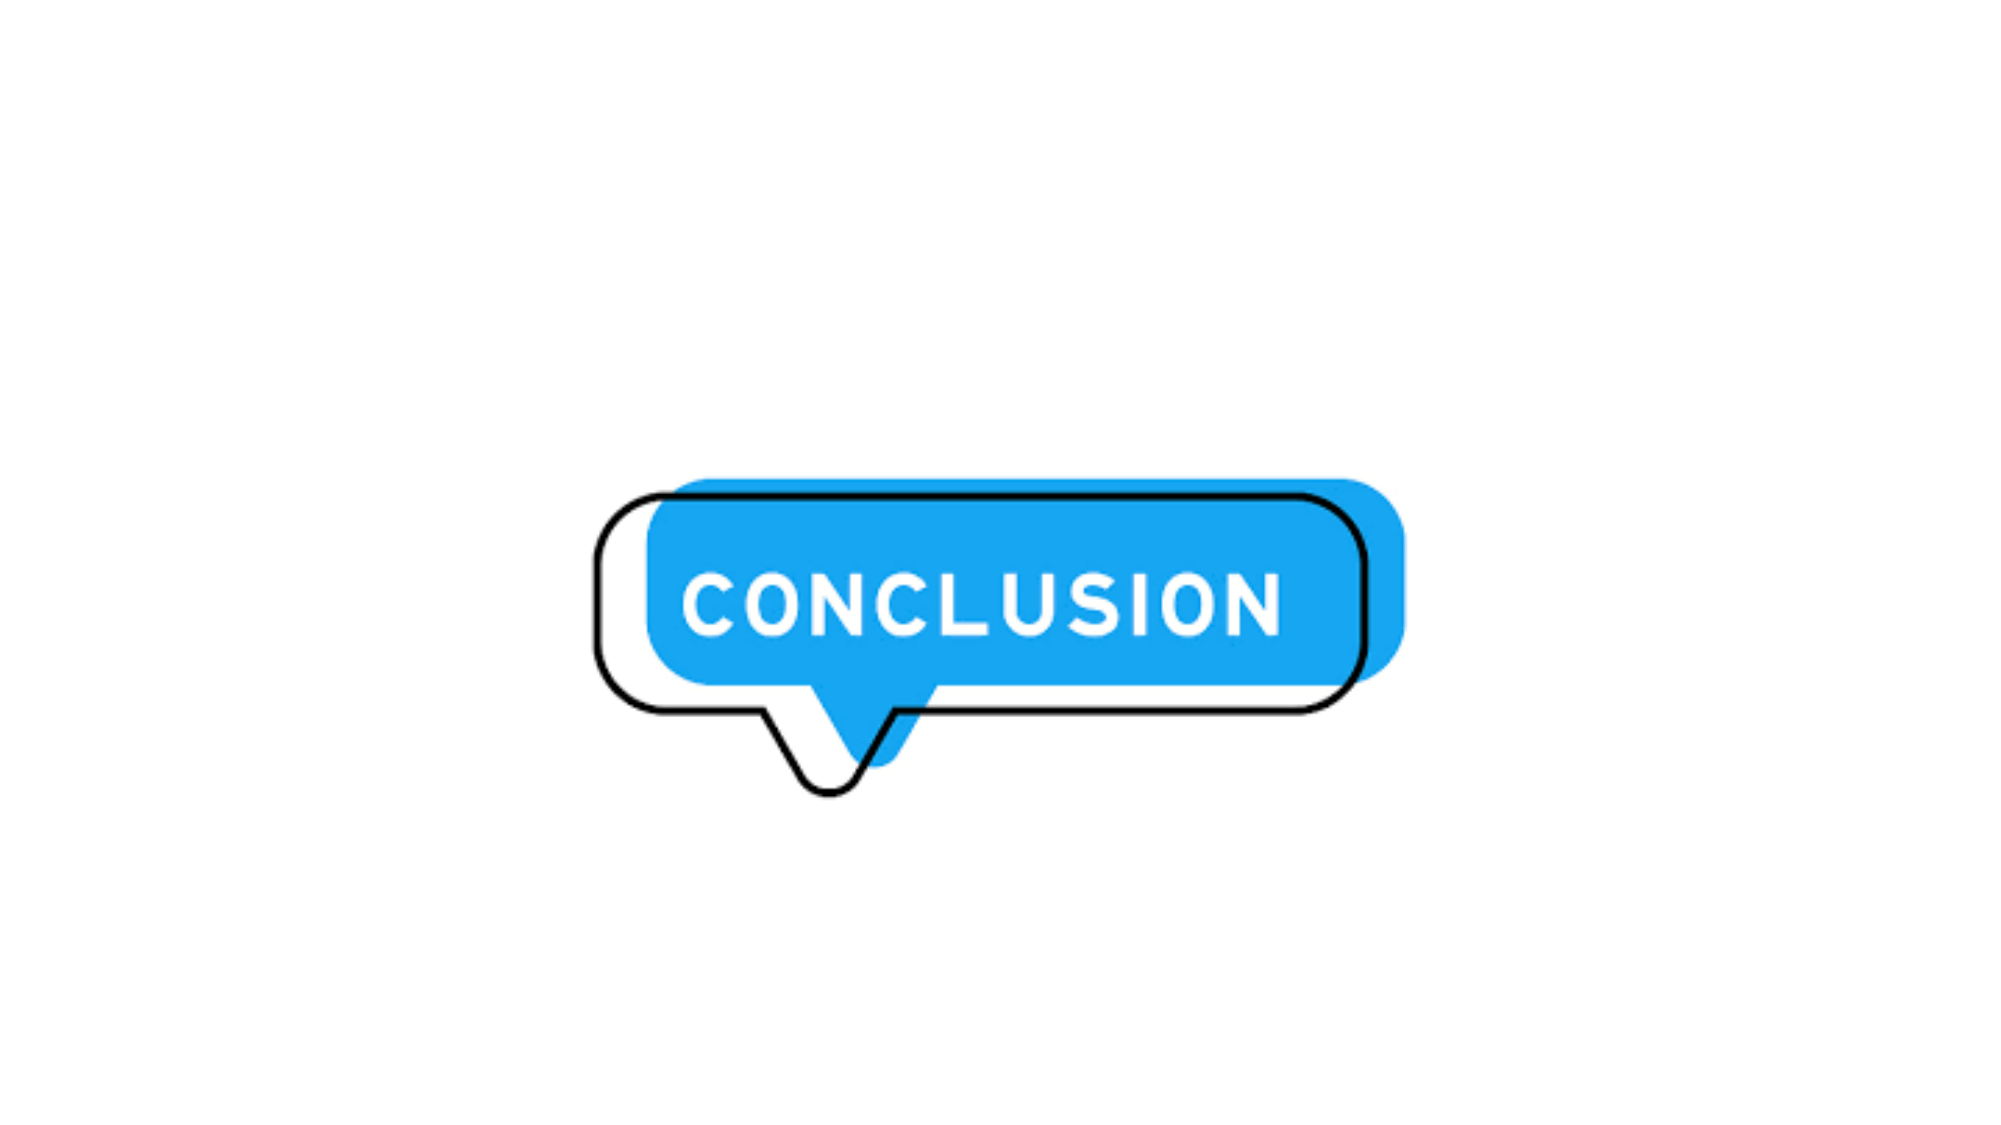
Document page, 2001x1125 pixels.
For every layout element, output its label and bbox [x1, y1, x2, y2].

list [534, 430, 1466, 848]
